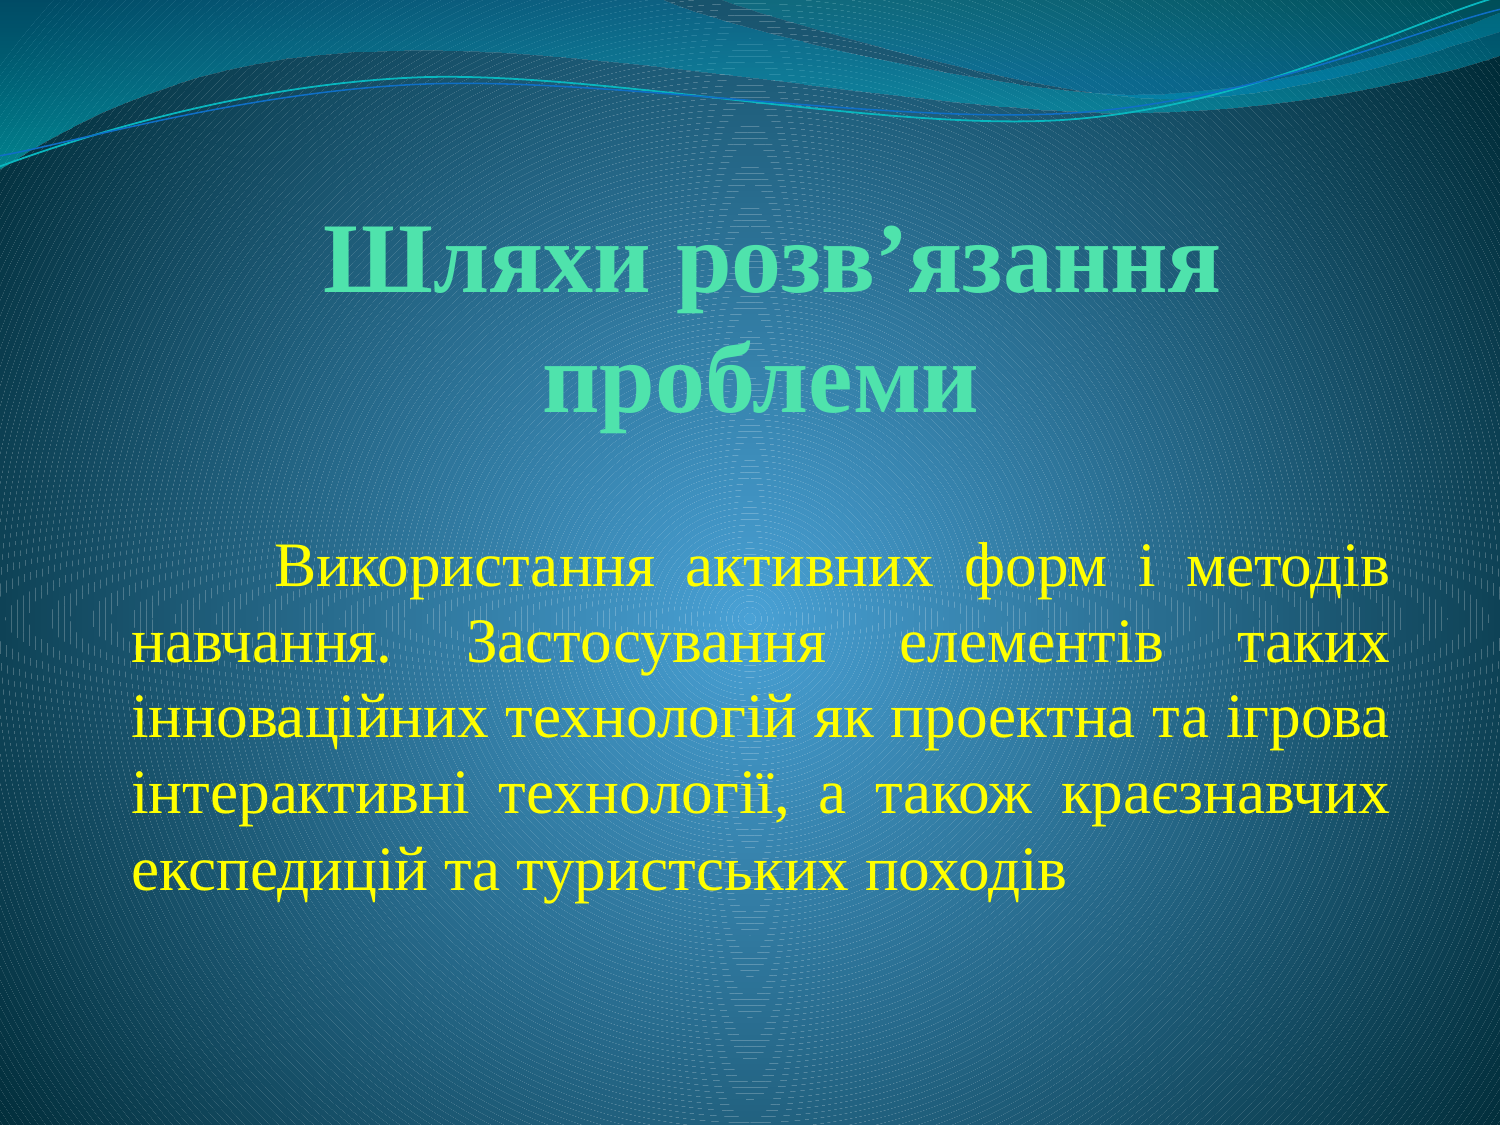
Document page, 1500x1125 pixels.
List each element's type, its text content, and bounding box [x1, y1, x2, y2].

list Використання активних форм і методів навчання. Застосування елементів таких інноваційних технологій як проектна та ігрова інтерактивні технології, а також краєзнавчих експедицій та туристських походів [123, 515, 1399, 965]
title Шляхи розв’язання проблеми [135, 184, 1411, 433]
